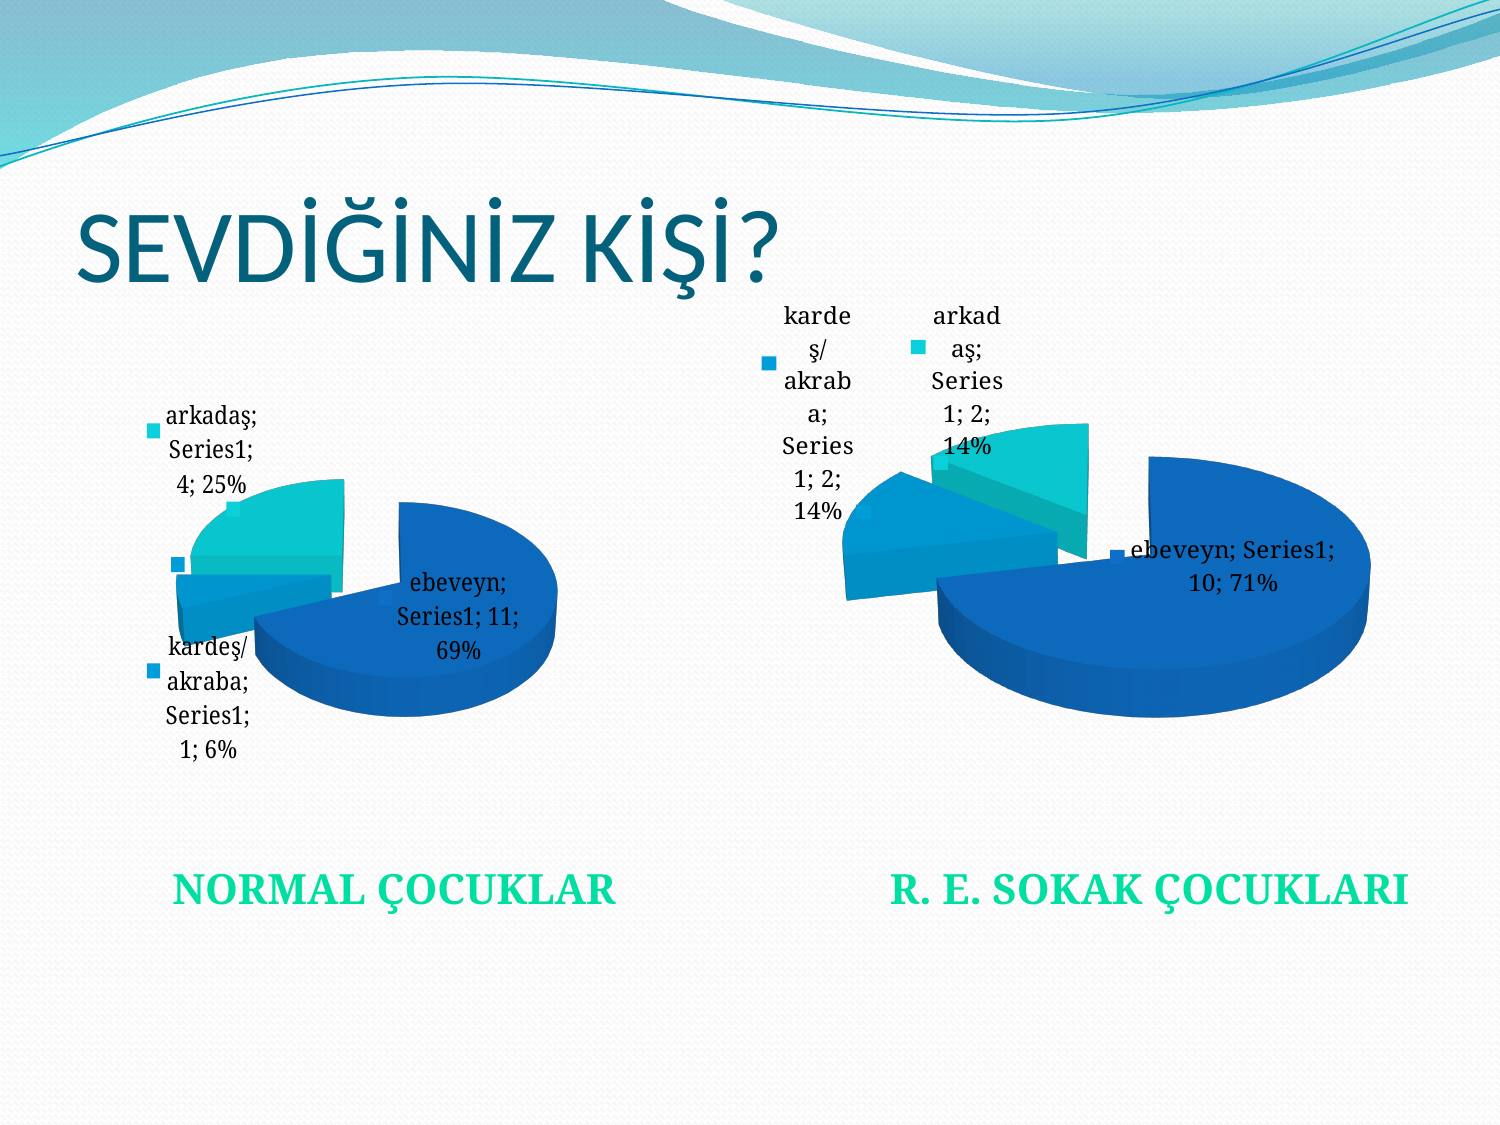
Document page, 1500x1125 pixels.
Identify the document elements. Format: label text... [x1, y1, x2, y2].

title SEVDİĞİNİZ KİŞİ? [75, 115, 1425, 270]
chart [761, 269, 1500, 821]
text_box R. E. SOKAK ÇOCUKLARI [874, 855, 1425, 921]
chart [74, 262, 751, 950]
